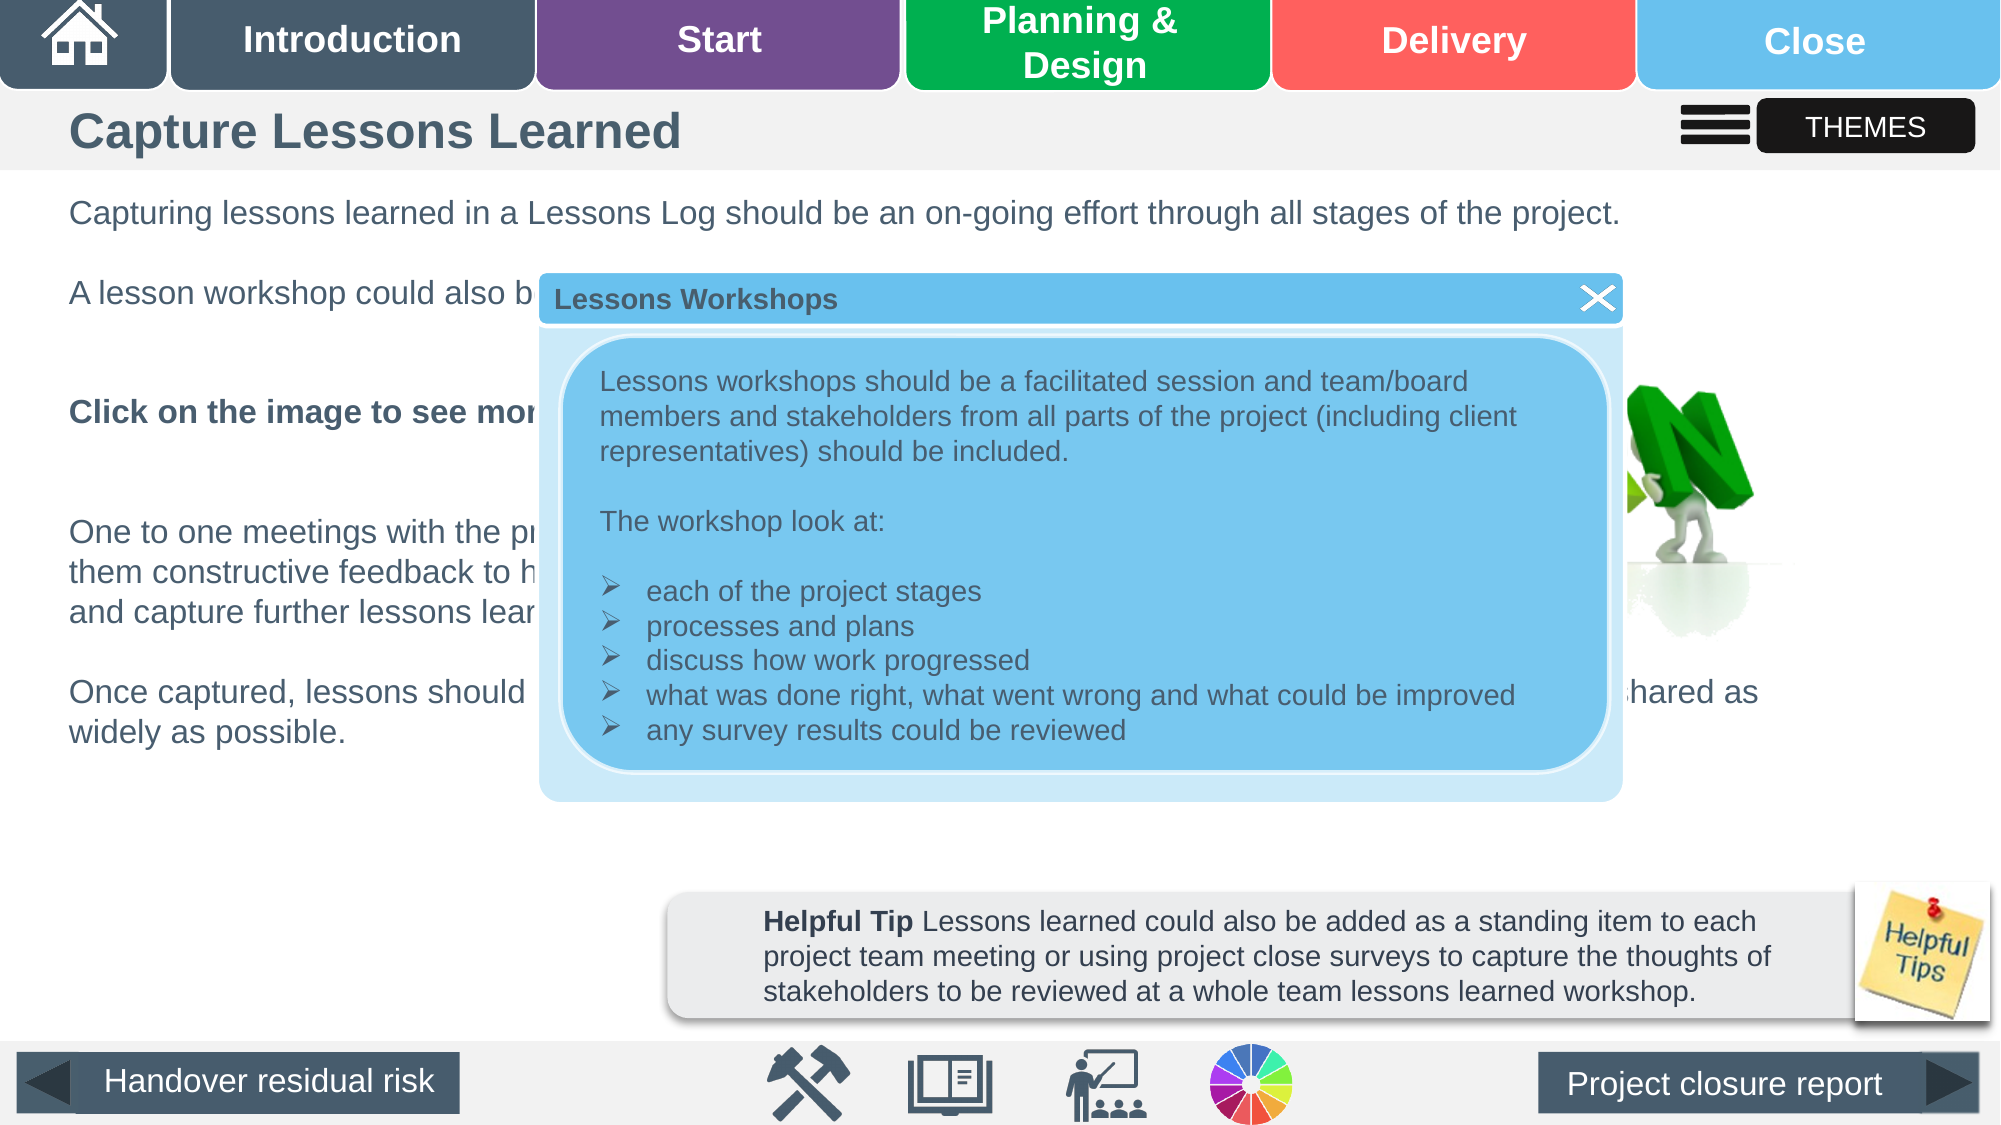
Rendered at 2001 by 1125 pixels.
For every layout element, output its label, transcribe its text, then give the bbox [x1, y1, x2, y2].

text_box Handover residual risk [89, 1051, 469, 1107]
picture [1204, 1042, 1300, 1125]
picture [1061, 1040, 1152, 1125]
picture [904, 1040, 996, 1125]
picture [763, 1038, 854, 1125]
text_box Helpful Tip Lessons learned could also be added as a standing item to each project team meeting or using project close surveys to capture the thoughts of stakeholders to be reviewed at a whole team lessons learned workshop. [667, 892, 1840, 1019]
text_box Capture Lessons Learned [54, 91, 1409, 167]
picture [1169, 200, 1795, 670]
text_box Project closure report [1527, 1054, 1923, 1110]
text_box Capturing lessons learned in a Lessons Log should be an on-going effort through all stages of the project. A lesson workshop could also be held to facilitate capturing of lessons. Click on the image to see more about lessons workshops. One to one meetings with the project team are also advised to give them constructive feedback to help them with their personal development and capture further lessons learned. Once captured, lessons should be stored in a location where the whole system can access these and be shared as widely as possible. [54, 183, 1796, 758]
picture [35, 0, 124, 76]
picture [1846, 879, 1998, 1035]
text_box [536, 270, 1626, 805]
